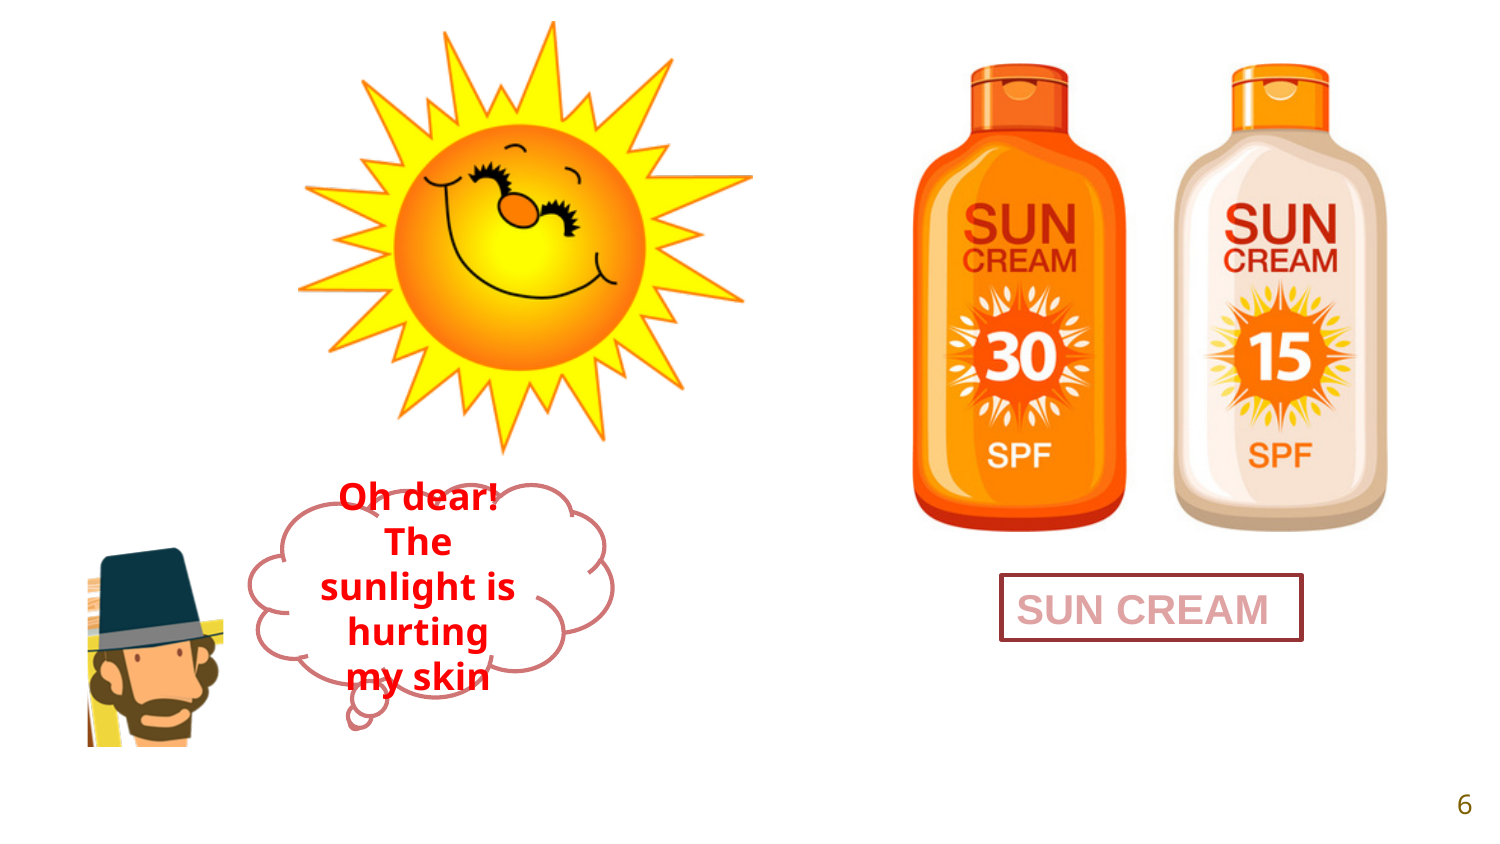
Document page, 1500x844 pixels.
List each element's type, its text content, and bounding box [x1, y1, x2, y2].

picture [298, 21, 753, 456]
picture [912, 63, 1388, 532]
text_box SUN CREAM [999, 573, 1304, 642]
text_box Oh dear! The sunlight is hurting my skin [247, 482, 615, 732]
picture [87, 534, 224, 748]
slide_number 6 [1429, 767, 1500, 844]
